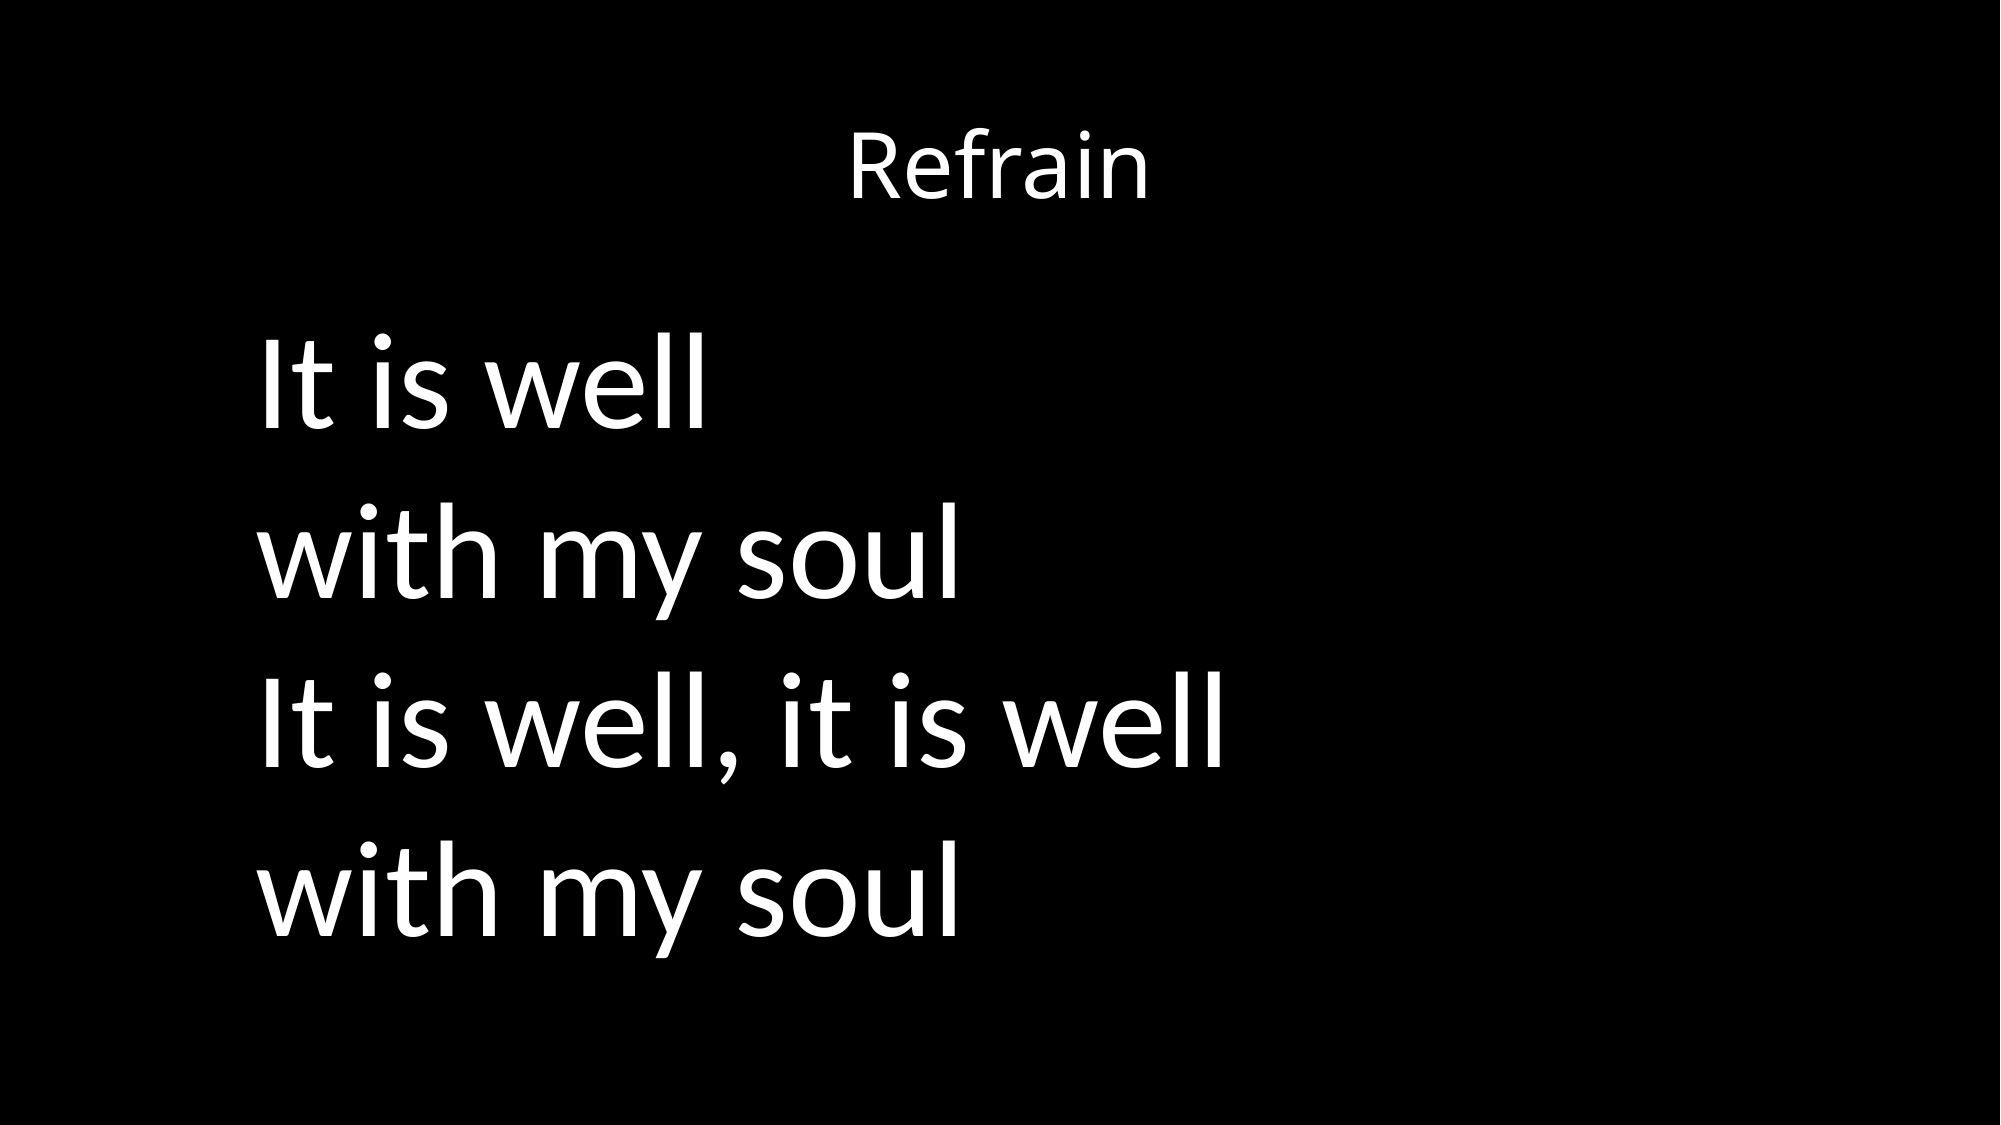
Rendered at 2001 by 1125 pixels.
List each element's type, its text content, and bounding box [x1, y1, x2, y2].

list It is well with my soul It is well, it is well with my soul [240, 302, 1854, 1017]
title Refrain [137, 59, 1863, 278]
